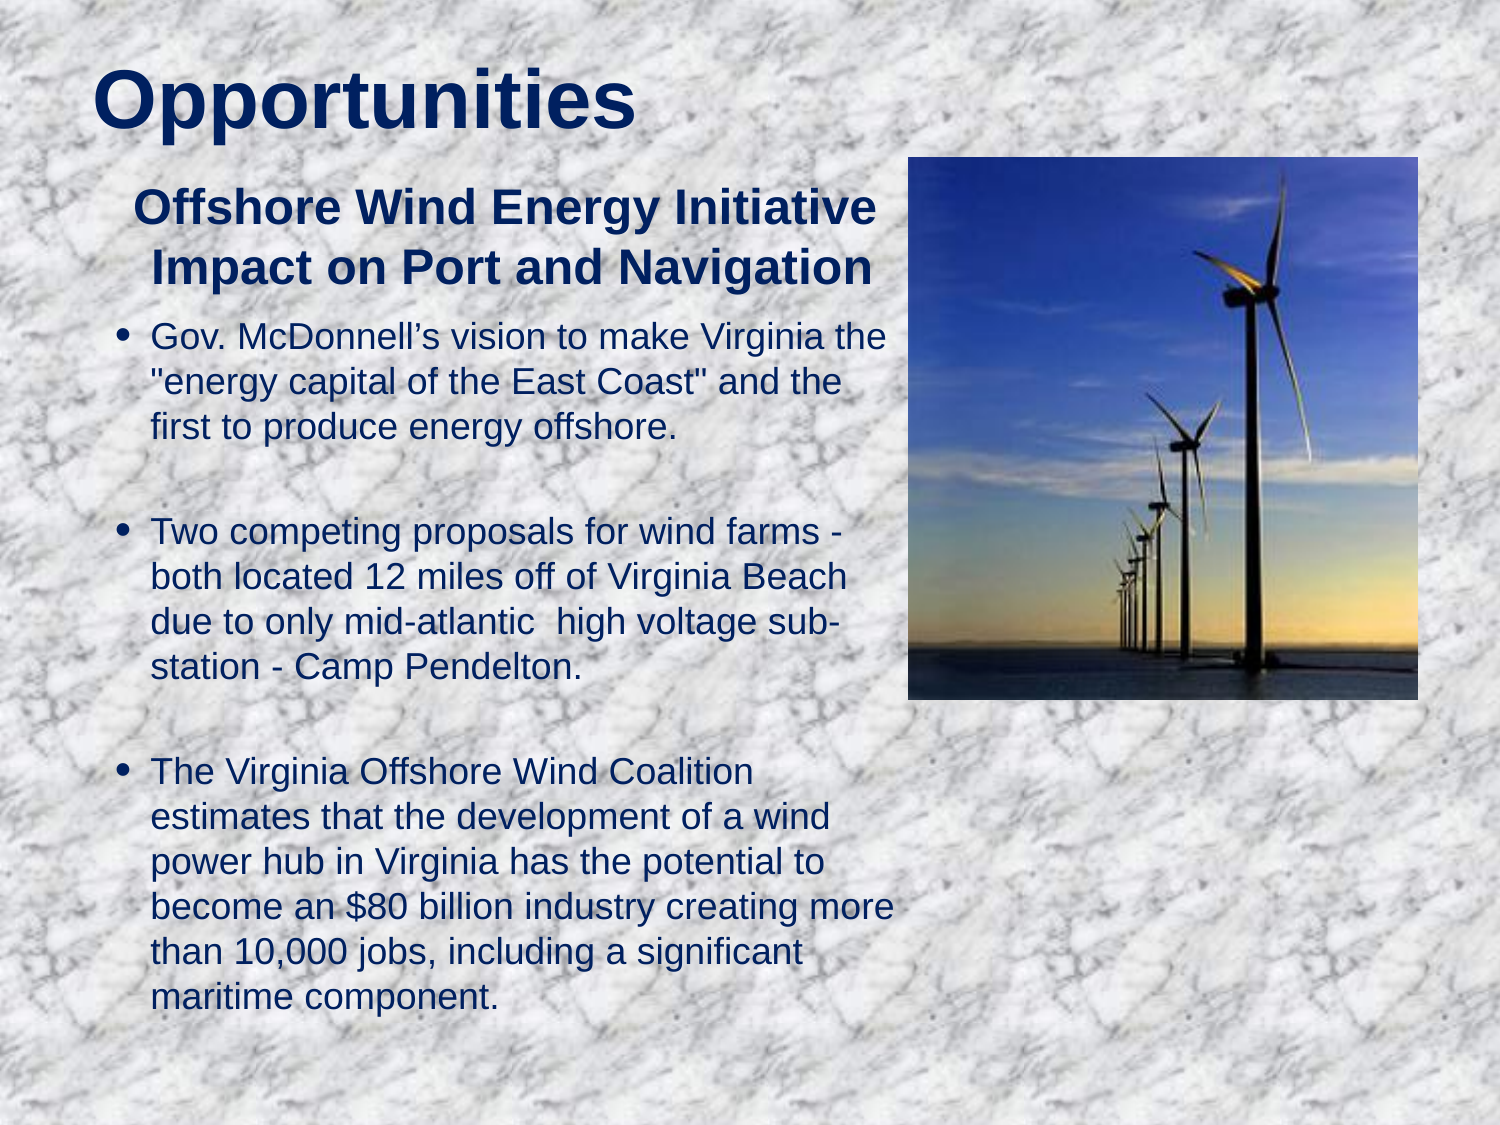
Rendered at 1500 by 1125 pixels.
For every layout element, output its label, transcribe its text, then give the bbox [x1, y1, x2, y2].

text_box Gov. McDonnell’s vision to make Virginia the "energy capital of the East Coast" and the first to produce energy offshore. Two competing proposals for wind farms -both located 12 miles off of Virginia Beach due to only mid-atlantic high voltage sub-station - Camp Pendelton. The Virginia Offshore Wind Coalition estimates that the development of a wind power hub in Virginia has the potential to become an $80 billion industry creating more than 10,000 jobs, including a significant maritime component. [99, 304, 920, 1030]
text_box Offshore Wind Energy Initiative Impact on Port and Navigation [0, 137, 1188, 303]
picture [0, 0, 1500, 1125]
text_box Opportunities [78, 37, 654, 153]
